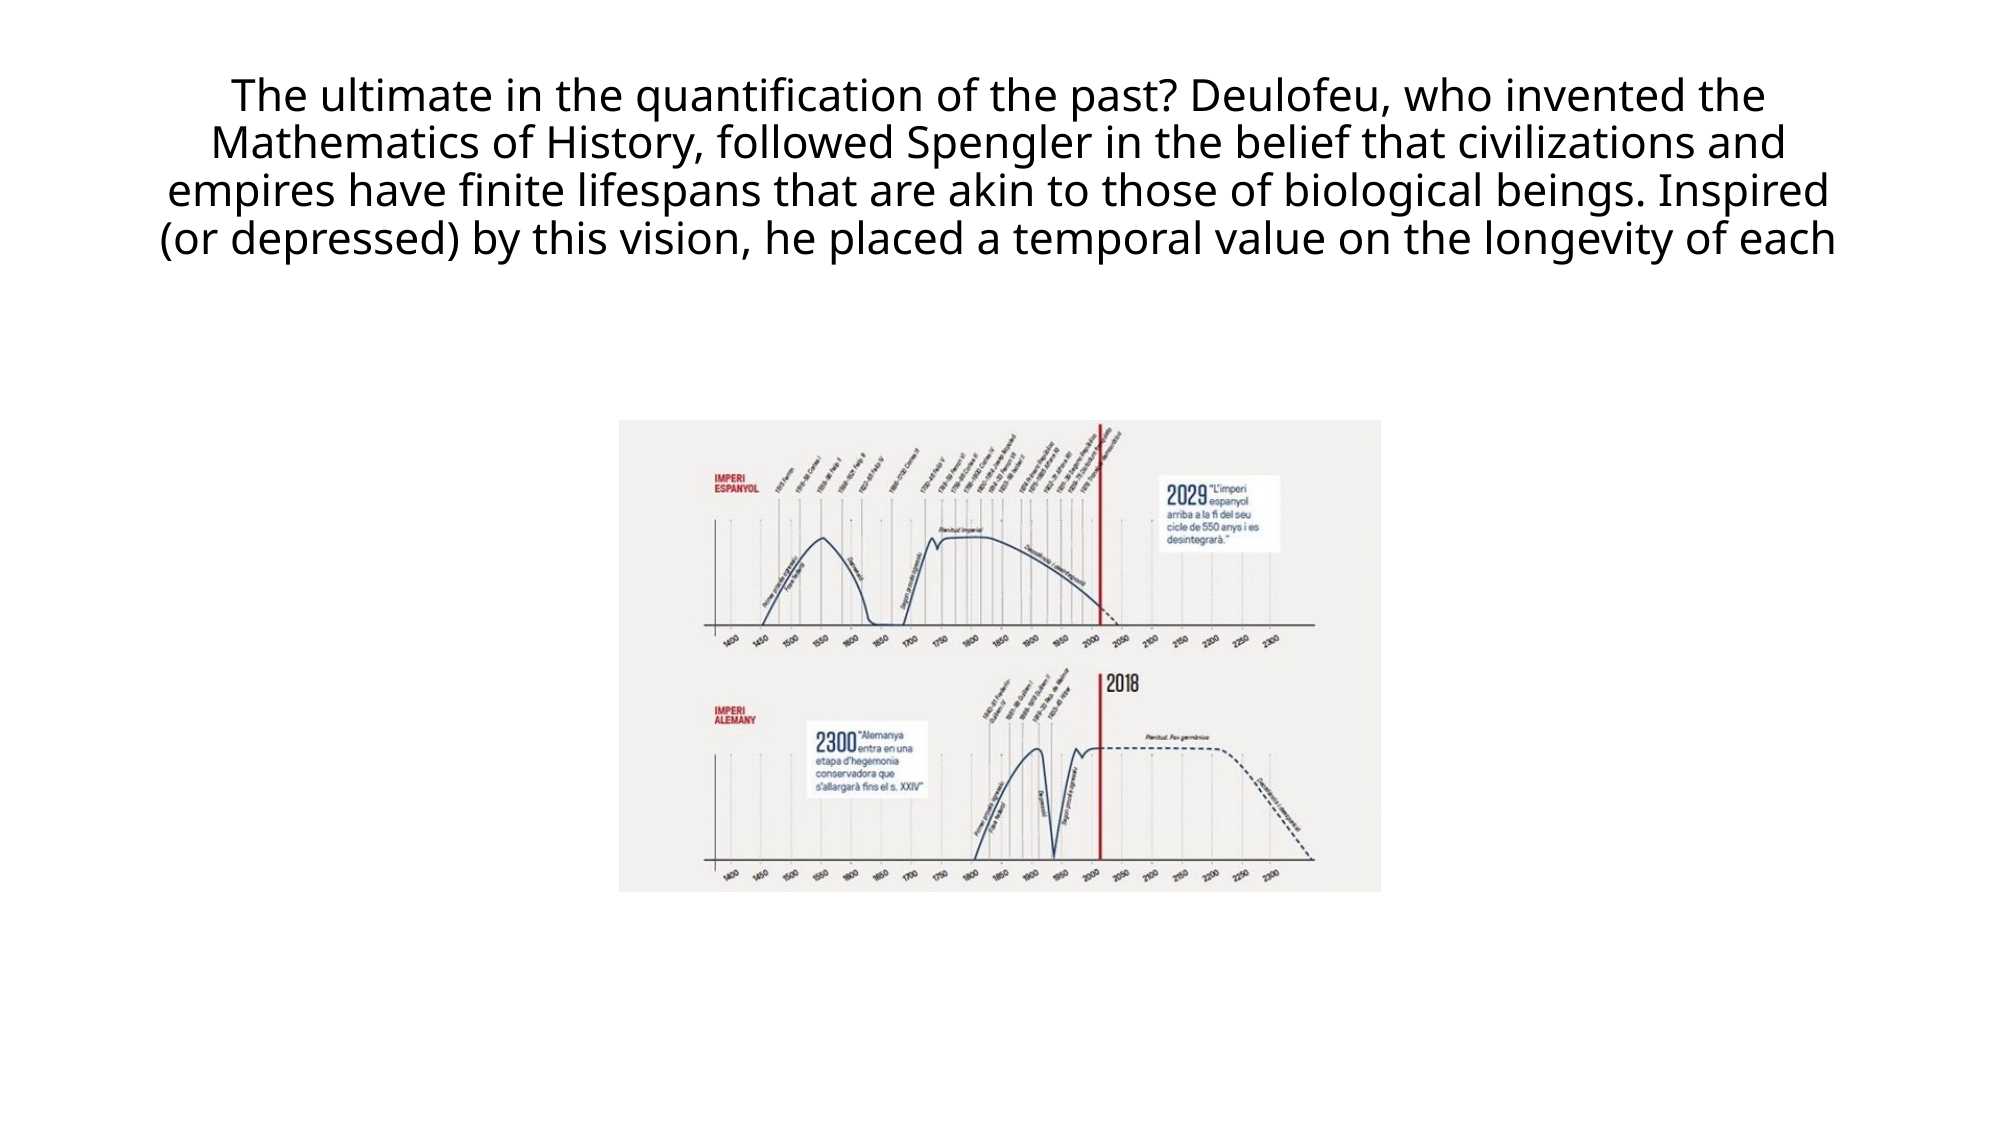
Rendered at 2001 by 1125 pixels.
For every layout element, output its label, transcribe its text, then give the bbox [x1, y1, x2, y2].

title The ultimate in the quantification of the past? Deulofeu, who invented the Mathematics of History, followed Spengler in the belief that civilizations and empires have finite lifespans that are akin to those of biological beings. Inspired (or depressed) by this vision, he placed a temporal value on the longevity of each [137, 59, 1863, 278]
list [619, 420, 1381, 892]
